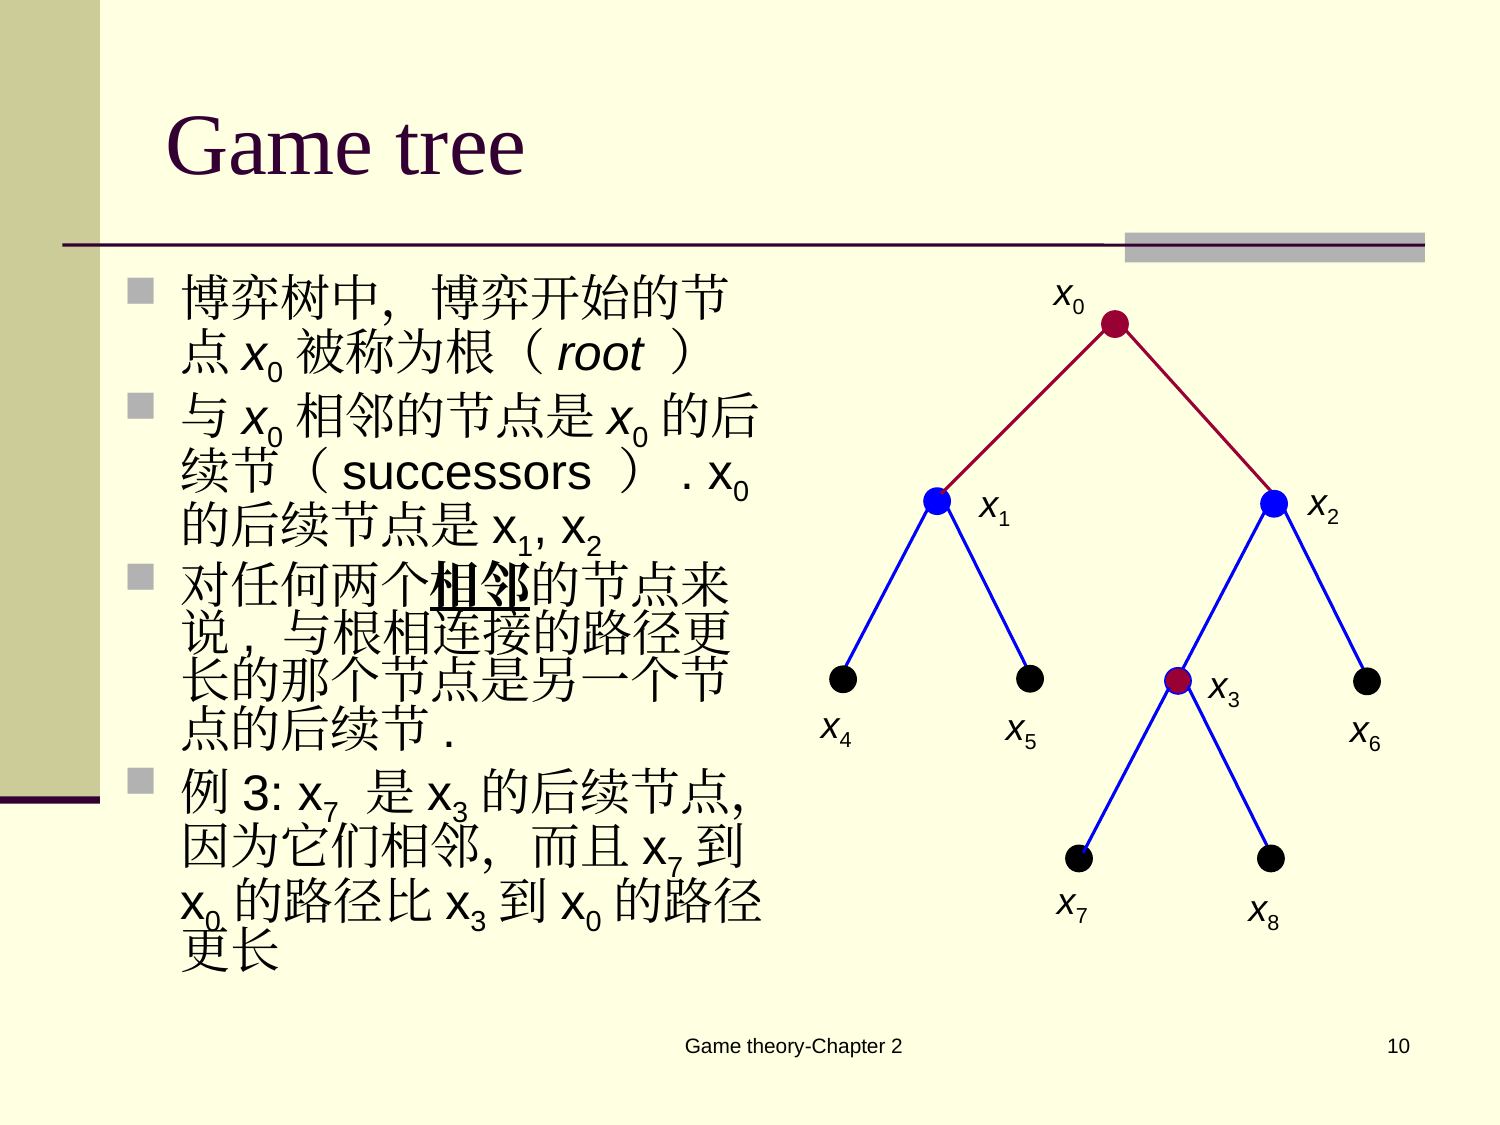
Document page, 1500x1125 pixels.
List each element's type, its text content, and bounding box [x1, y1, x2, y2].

text_box x0 [1039, 260, 1121, 326]
text_box x3 [1194, 653, 1277, 720]
text_box x1 [964, 472, 1047, 539]
text_box [1065, 845, 1093, 869]
text_box x8 [1233, 876, 1316, 943]
text_box [1257, 845, 1285, 872]
list 博弈树中，博弈开始的节点x0被称为根（root ） 与x0相邻的节点是x0的后续节（successors ）. x0的后续节点是x1, x2 对任何两个相邻的节点来说, 与根相连接的路径更长的那个节点是另一个节点的后续节. 例3: x7 是x3的后续节点，因为它们相邻，而且x7到x0的路径比x3到x0的路径更长 [108, 270, 781, 1015]
text_box [829, 666, 857, 693]
text_box [1016, 665, 1044, 692]
text_box x7 [1042, 869, 1124, 936]
text_box x6 [1335, 697, 1418, 764]
text_box [759, 598, 982, 660]
text_box [1102, 312, 1129, 338]
text_box [1260, 490, 1288, 517]
text_box [1255, 442, 1465, 503]
text_box [1096, 601, 1319, 662]
text_box [1164, 667, 1192, 695]
title Game tree [149, 45, 1426, 234]
text_box [1353, 668, 1381, 695]
text_box x4 [805, 693, 888, 760]
text_box x2 [1293, 470, 1376, 537]
text_box [923, 488, 951, 515]
slide_number 10 [1112, 1024, 1426, 1101]
text_box x5 [991, 695, 1073, 762]
footer Game theory-Chapter 2 [549, 1024, 1038, 1101]
